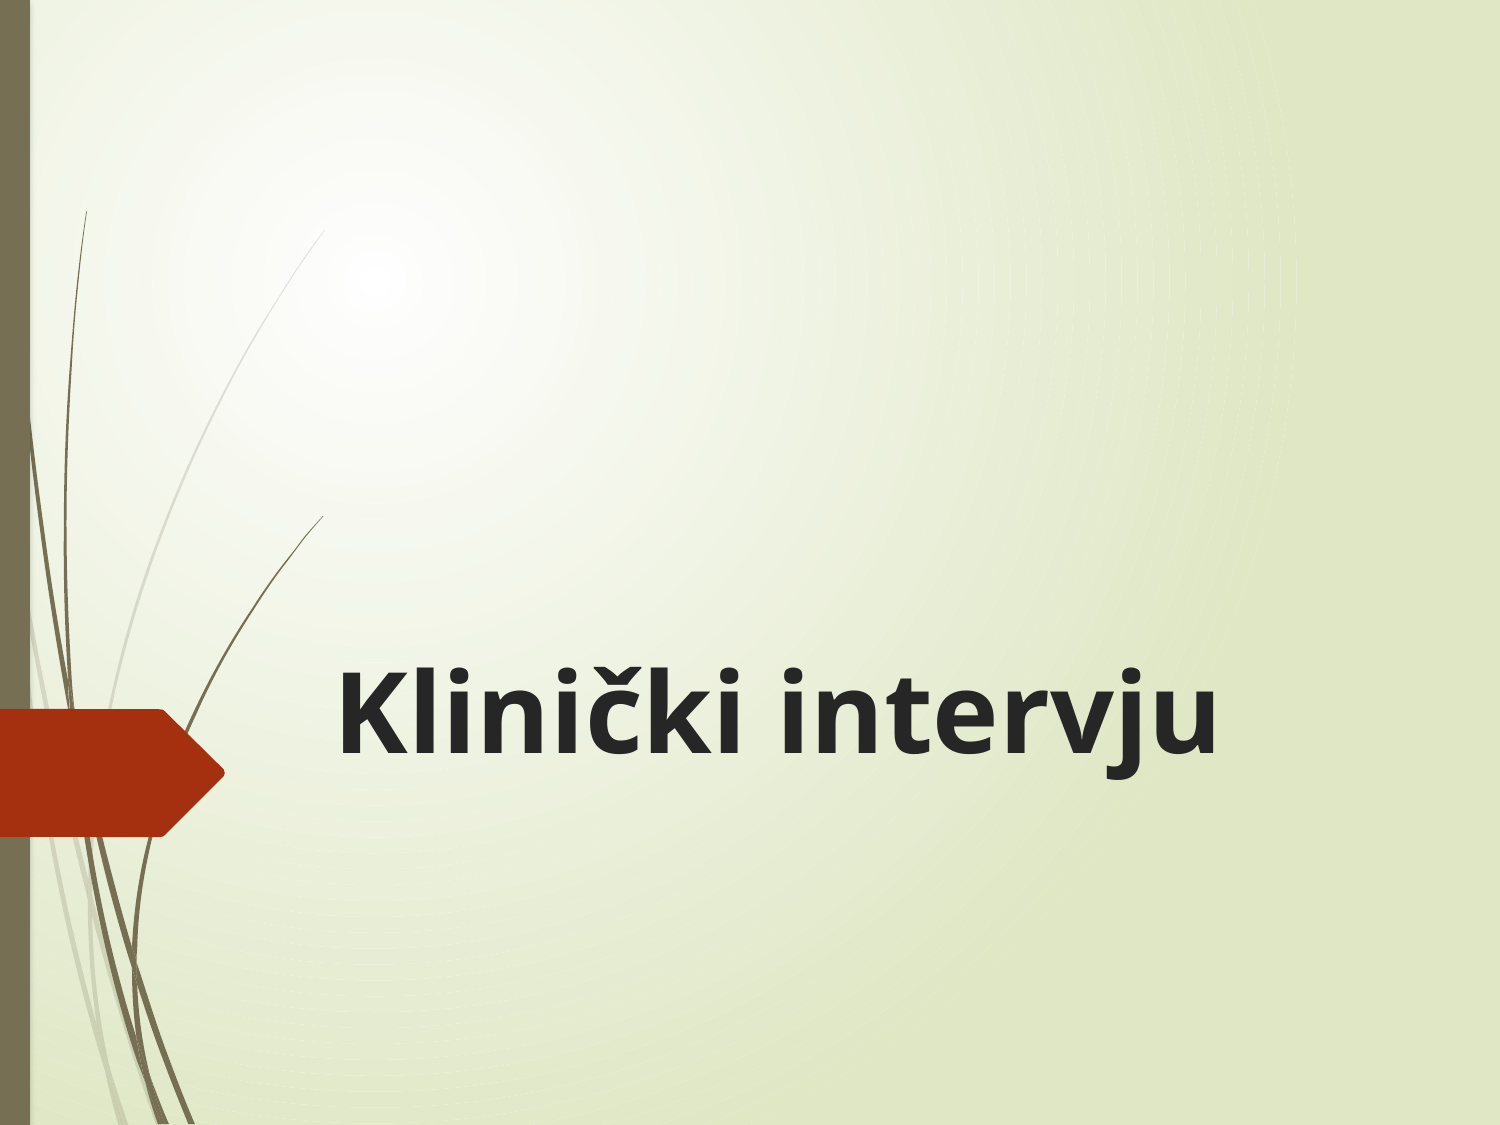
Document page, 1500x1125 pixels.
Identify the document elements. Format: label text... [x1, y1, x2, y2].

title Klinički intervju [318, 412, 1402, 784]
